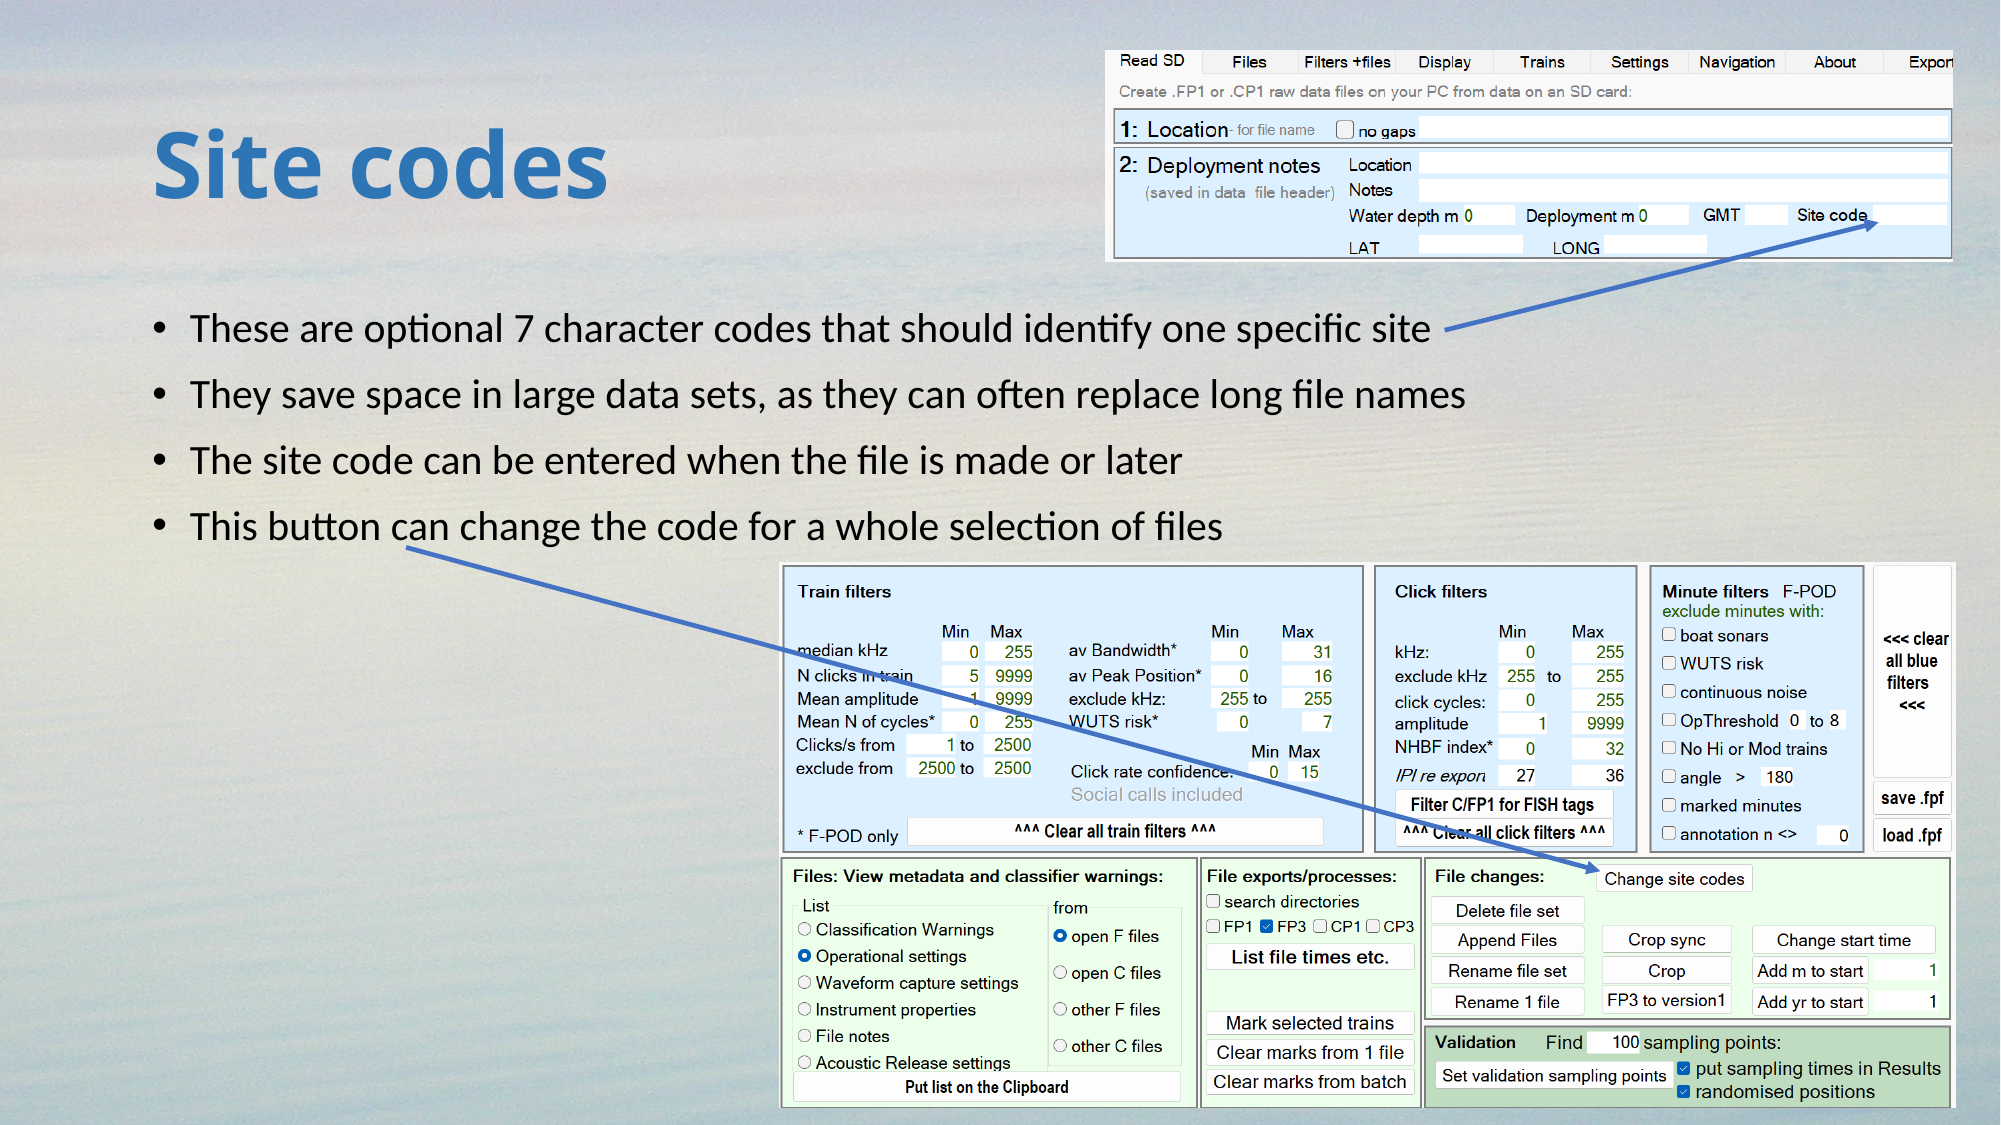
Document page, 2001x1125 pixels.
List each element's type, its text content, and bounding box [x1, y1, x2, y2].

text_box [406, 547, 1601, 872]
list These are optional 7 character codes that should identify one specific site They save space in large data sets, as they can often replace long file names The site code can be entered when the file is made or later This button can change the code for a whole selection of files [137, 299, 1940, 1014]
picture [0, 0, 2001, 1125]
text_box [1444, 222, 1879, 331]
title Site codes [137, 59, 1444, 278]
